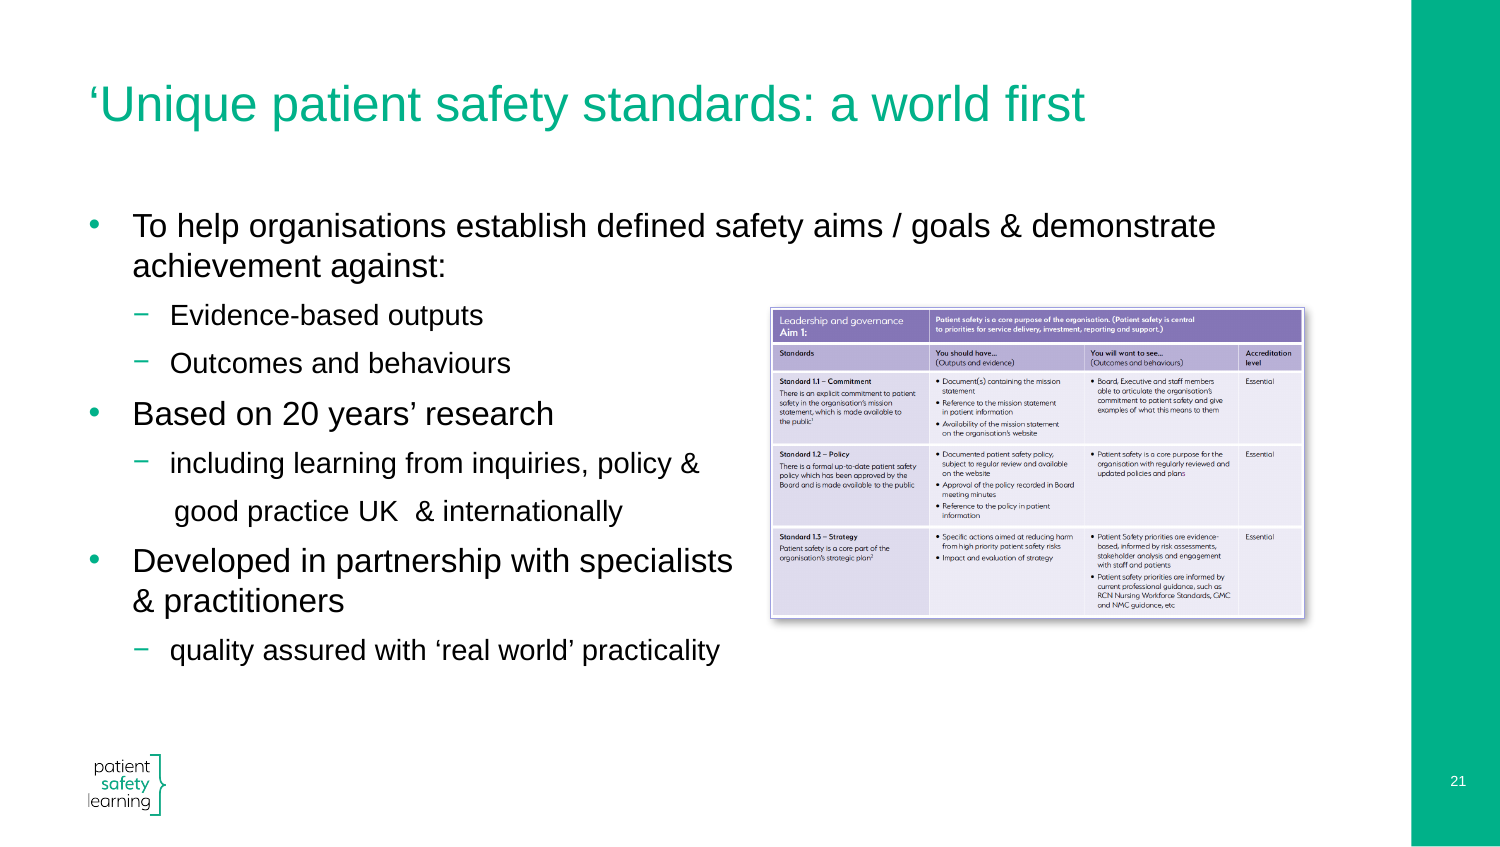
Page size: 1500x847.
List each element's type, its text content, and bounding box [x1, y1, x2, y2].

title ‘Unique patient safety standards: a world first [88, 78, 1323, 188]
picture [769, 307, 1305, 619]
picture [88, 768, 166, 816]
slide_number 20 [1430, 772, 1467, 790]
list To help organisations establish defined safety aims / goals & demonstrate achievement against: Evidence-based outputs Outcomes and behaviours Based on 20 years’ research including learning from inquiries, policy & good practice UK & internationally Developed in partnership with specialists & practitioners quality assured with ‘real world’ practicality [88, 196, 1323, 768]
